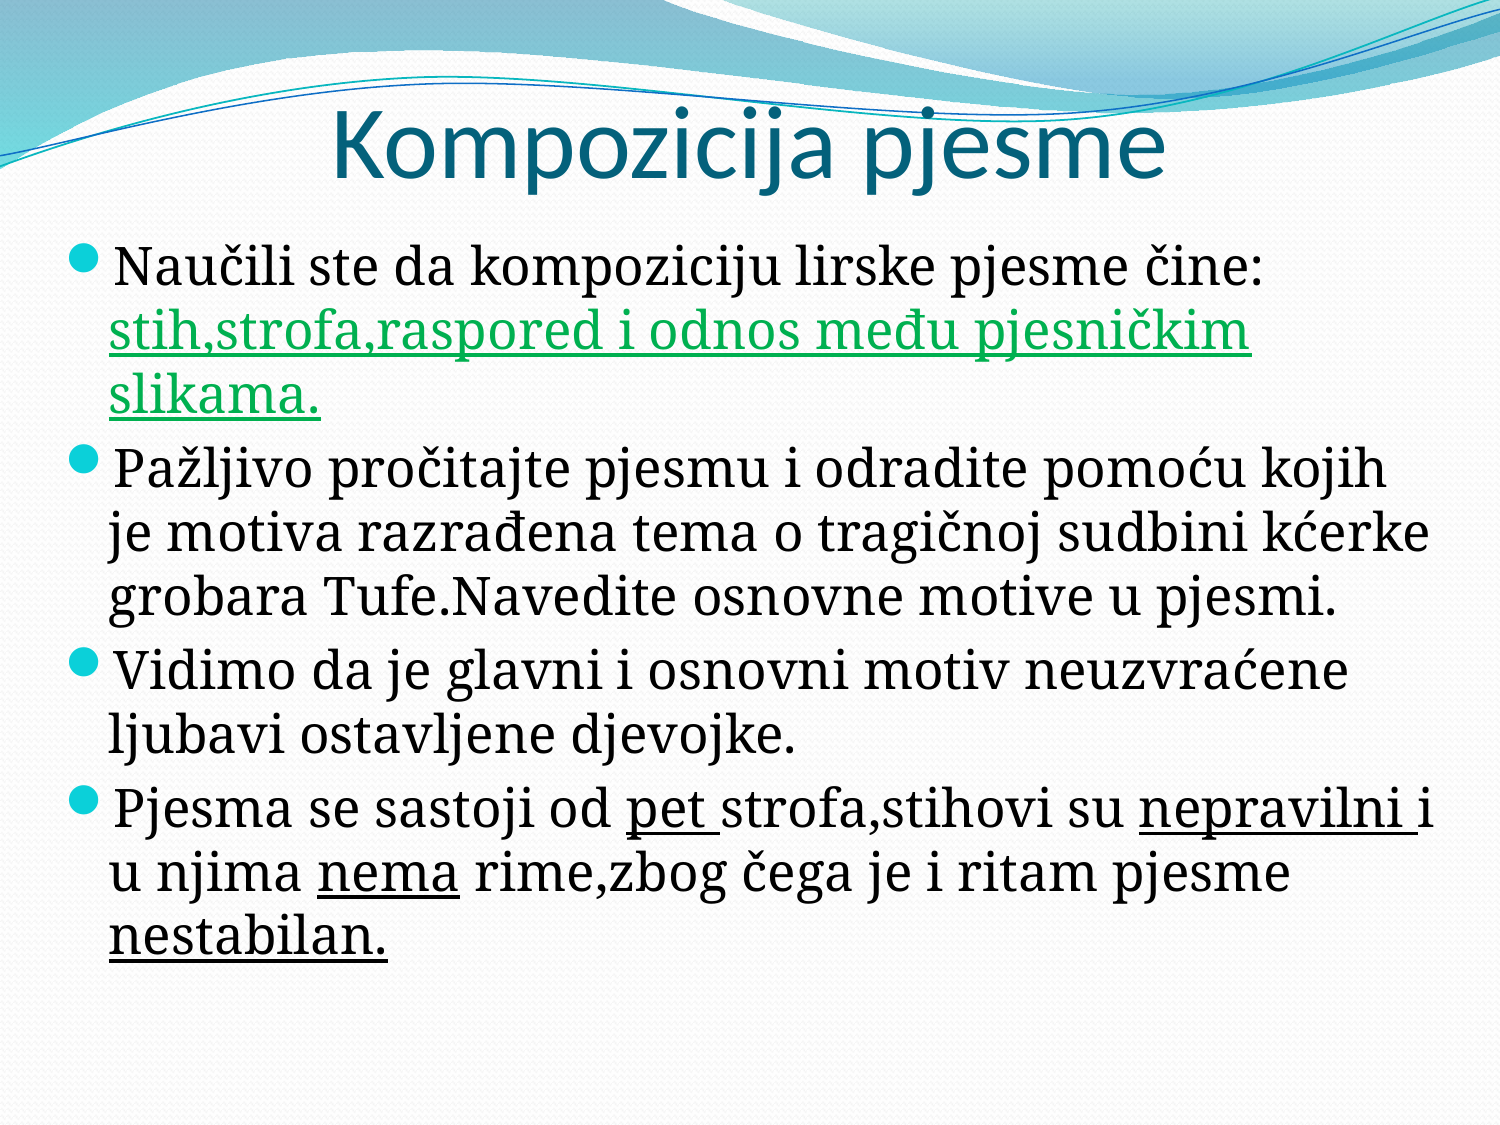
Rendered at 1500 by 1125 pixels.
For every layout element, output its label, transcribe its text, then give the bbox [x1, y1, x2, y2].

title Kompozicija pjesme [75, 24, 1425, 200]
list Naučili ste da kompoziciju lirske pjesme čine: stih,strofa,raspored i odnos među pjesničkim slikama. Pažljivo pročitajte pjesmu i odradite pomoću kojih je motiva razrađena tema o tragičnoj sudbini kćerke grobara Tufe.Navedite osnovne motive u pjesmi. Vidimo da je glavni i osnovni motiv neuzvraćene ljubavi ostavljene djevojke. Pjesma se sastoji od pet strofa,stihovi su nepravilni i u njima nema rime,zbog čega je i ritam pjesme nestabilan. [50, 224, 1450, 1038]
